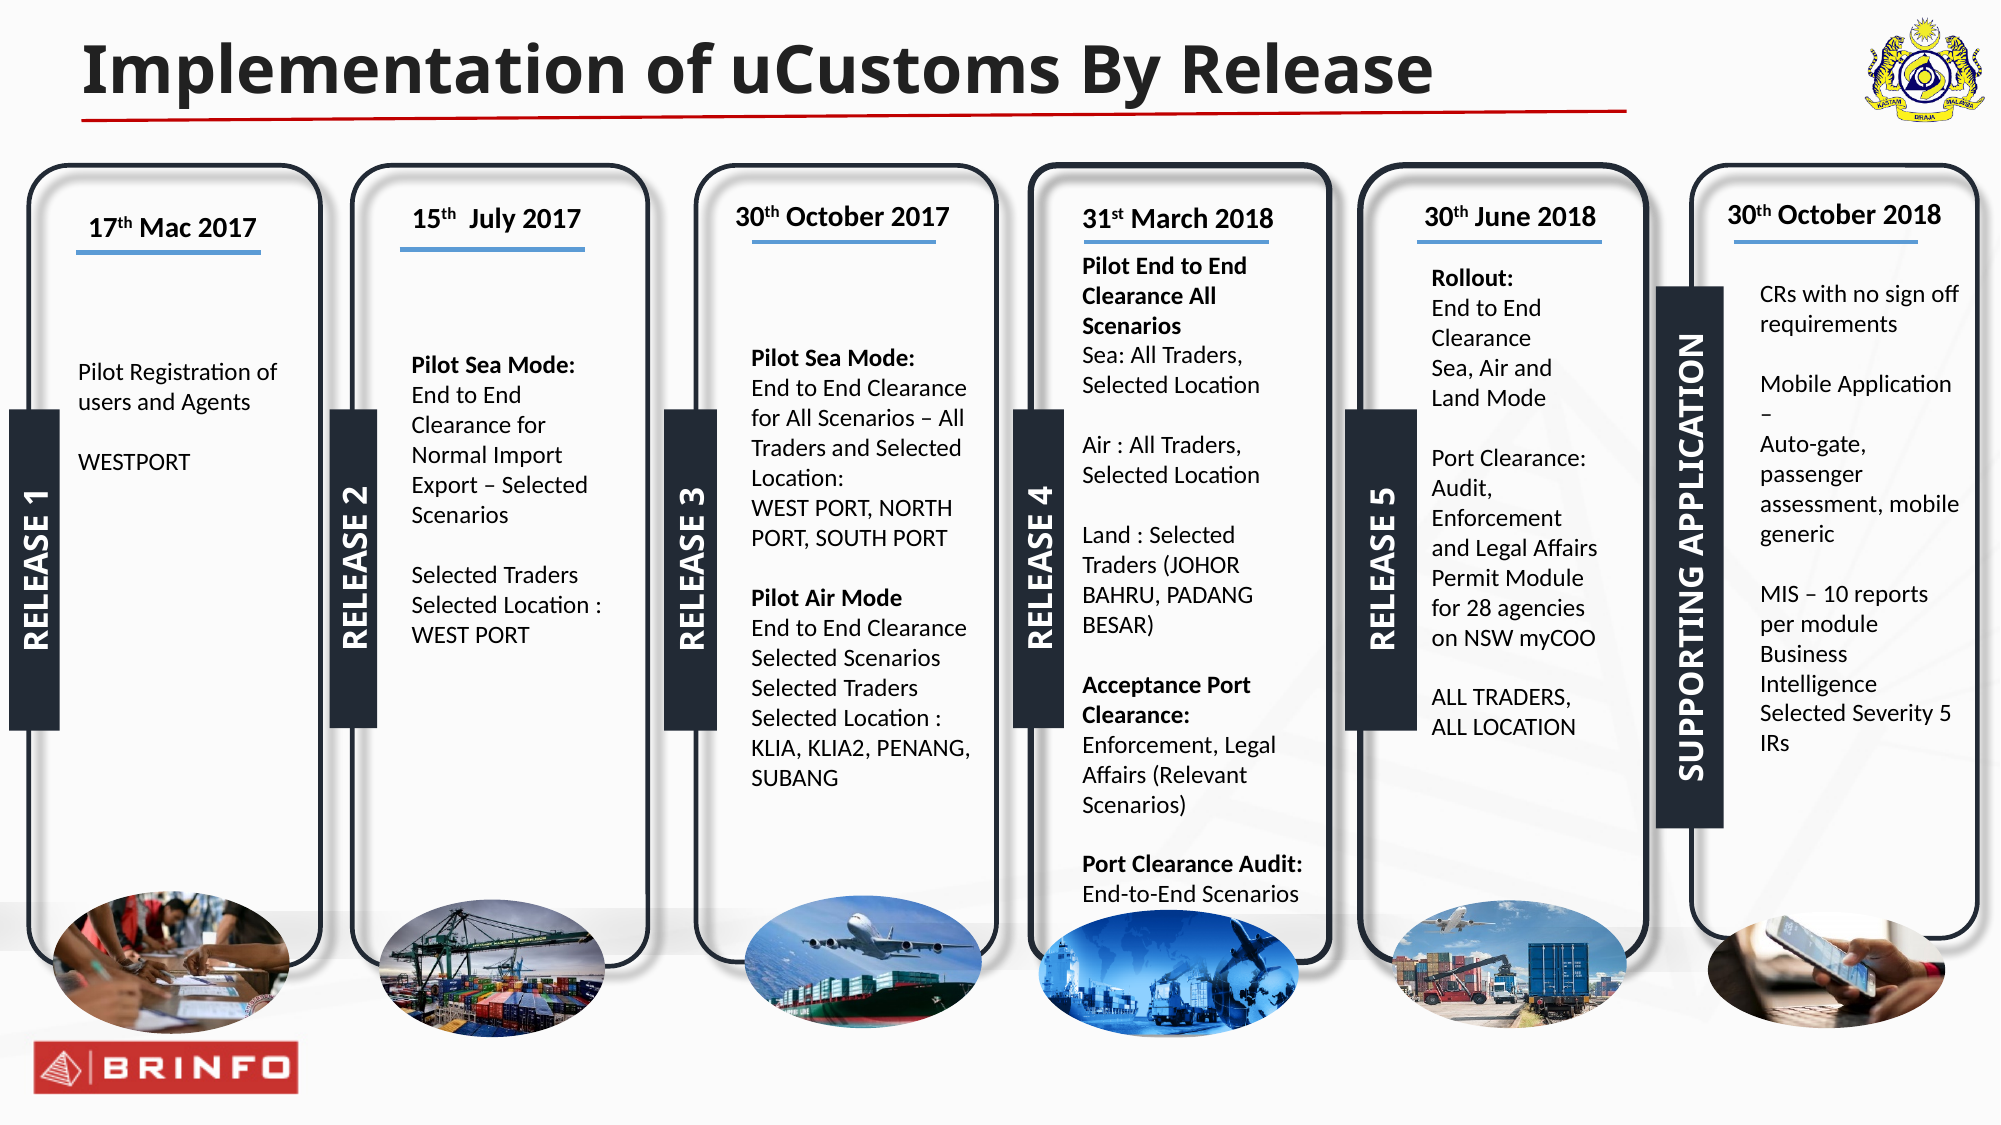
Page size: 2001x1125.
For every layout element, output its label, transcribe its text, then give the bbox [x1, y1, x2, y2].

text_box 31st March 2018 [1044, 191, 1312, 242]
text_box [27, 164, 322, 964]
text_box [697, 164, 995, 190]
text_box Rollout: End to End Clearance Sea, Air and Land Mode Port Clearance: Audit, Enforcement and Legal Affairs Permit Module for 28 agencies on NSW myCOO ALL TRADERS, ALL LOCATION [1416, 254, 1617, 749]
text_box Implementation of uCustoms By Release [68, 19, 1896, 194]
text_box [351, 164, 649, 966]
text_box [81, 111, 1627, 121]
picture [0, 0, 2001, 1125]
text_box [290, 959, 306, 967]
text_box 30th October 2017 [690, 190, 995, 240]
text_box 17th Mac 2017 [38, 200, 307, 251]
text_box RELEASE 3 [663, 408, 718, 732]
text_box [694, 191, 998, 963]
text_box SUPPORTING APPLICATION [1655, 285, 1725, 830]
text_box Pilot Sea Mode: End to End Clearance for Normal Import Export – Selected Scenarios Selected Traders Selected Location : WEST PORT [396, 341, 634, 656]
text_box 30th June 2018 [1375, 189, 1645, 240]
text_box [606, 955, 638, 968]
text_box [1359, 164, 1648, 962]
text_box RELEASE 1 [8, 408, 61, 732]
text_box Pilot Registration of users and Agents WESTPORT [63, 347, 304, 483]
text_box 15th July 2017 [359, 191, 634, 242]
text_box RELEASE 4 [1012, 408, 1065, 729]
text_box [1690, 164, 1979, 939]
text_box Pilot Sea Mode: End to End Clearance for All Scenarios – All Traders and Selected Location: WEST PORT, NORTH PORT, SOUTH PORT Pilot Air Mode End to End Clearance Selected Scenarios Selected Traders Selected Location : KLIA, KLIA2, PENANG, SUBANG [736, 334, 989, 799]
text_box RELEASE 2 [329, 408, 378, 729]
text_box Pilot End to End Clearance All Scenarios Sea: All Traders, Selected Location Air : All Traders, Selected Location Land : Selected Traders (JOHOR BAHRU, PADANG BESAR) Acceptance Port Clearance: Enforcement, Legal Affairs (Relevant Scenarios) Port Clearance Audit: End-to-End Scenarios [1067, 241, 1327, 914]
text_box CRs with no sign off requirements Mobile Application – Auto-gate, passenger assessment, mobile generic MIS – 10 reports per module Business Intelligence Selected Severity 5 IRs [1745, 270, 1979, 765]
text_box RELEASE 5 [1344, 408, 1418, 732]
text_box [1029, 164, 1331, 956]
text_box 30th October 2018 [1700, 188, 1969, 238]
